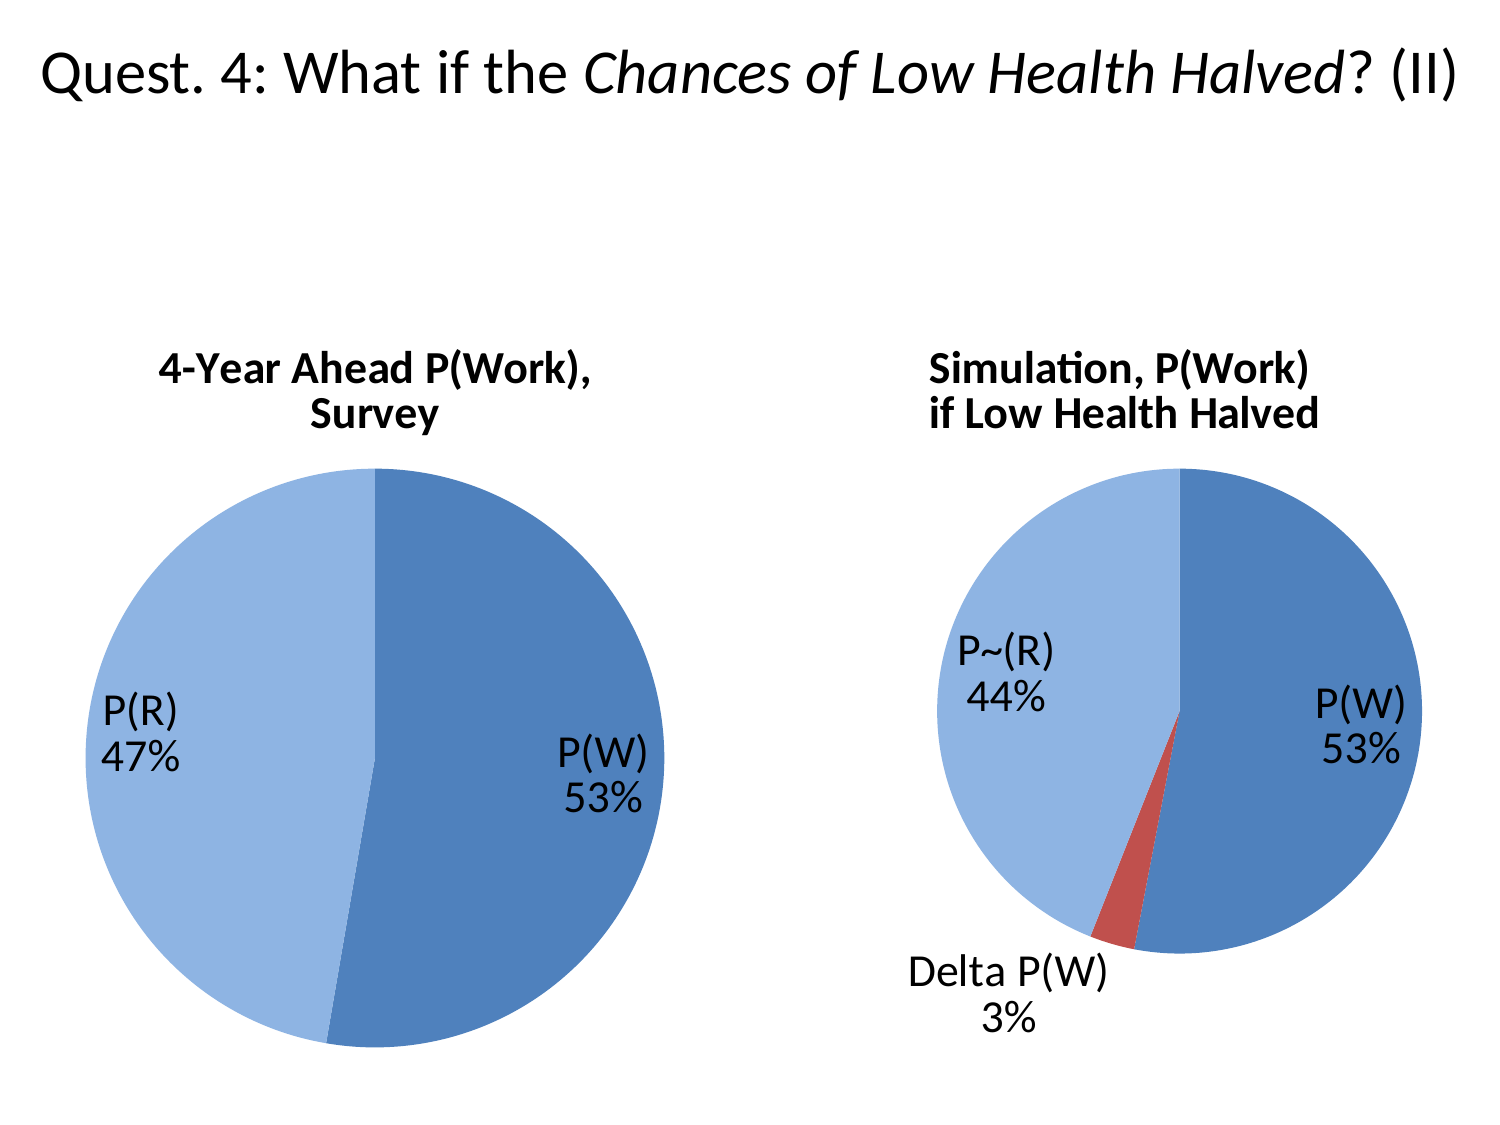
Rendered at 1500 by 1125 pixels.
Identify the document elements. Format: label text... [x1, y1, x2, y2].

title Quest. 4: What if the Chances of Low Health Halved? (II) [0, 0, 1500, 138]
chart [0, 312, 1500, 1063]
